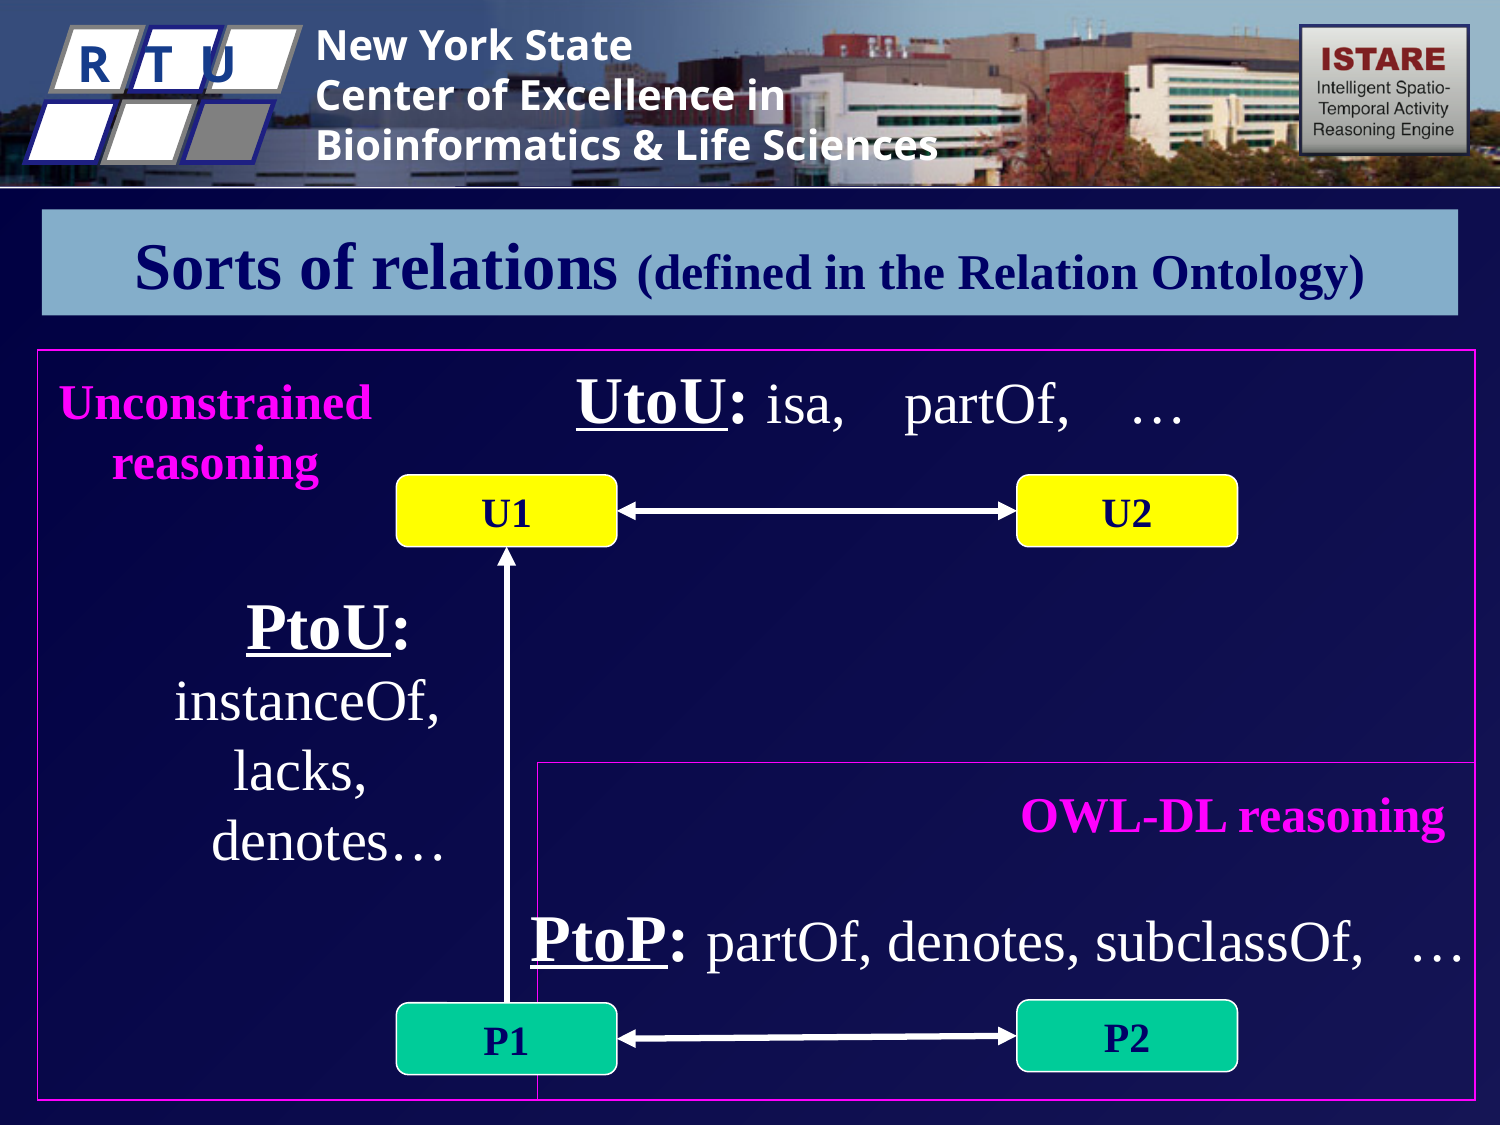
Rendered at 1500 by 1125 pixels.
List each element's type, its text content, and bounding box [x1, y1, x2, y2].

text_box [616, 1035, 1018, 1040]
title Sorts of relations (defined in the Relation Ontology) [41, 209, 1459, 316]
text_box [537, 762, 1476, 1101]
picture [0, 0, 1500, 186]
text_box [37, 349, 1476, 1101]
